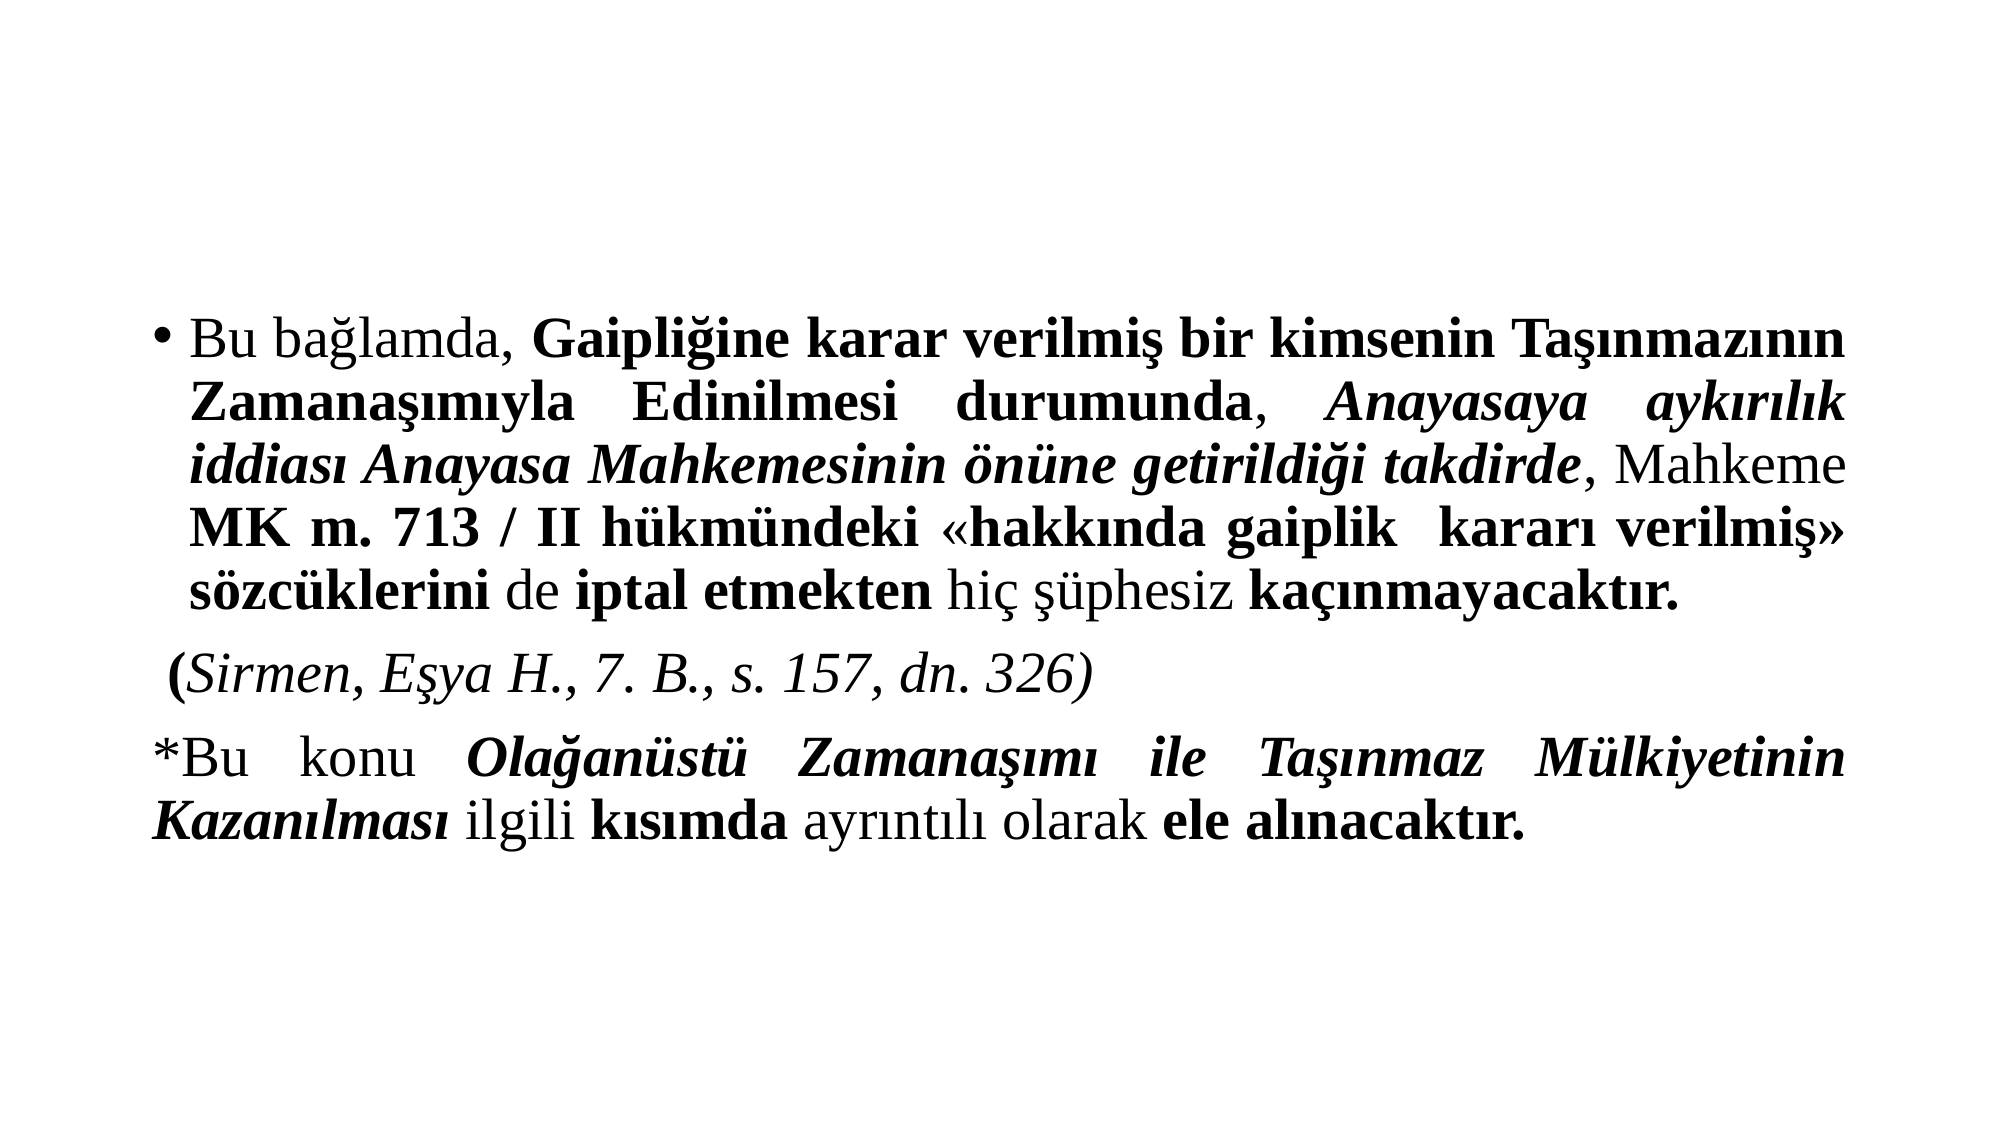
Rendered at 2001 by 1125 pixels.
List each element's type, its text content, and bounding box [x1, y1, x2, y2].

list Bu bağlamda, Gaipliğine karar verilmiş bir kimsenin Taşınmazının Zamanaşımıyla Edinilmesi durumunda, Anayasaya aykırılık iddiası Anayasa Mahkemesinin önüne getirildiği takdirde, Mahkeme MK m. 713 / II hükmündeki «hakkında gaiplik kararı verilmiş» sözcüklerini de iptal etmekten hiç şüphesiz kaçınmayacaktır. (Sirmen, Eşya H., 7. B., s. 157, dn. 326) *Bu konu Olağanüstü Zamanaşımı ile Taşınmaz Mülkiyetinin Kazanılması ilgili kısımda ayrıntılı olarak ele alınacaktır. [137, 299, 1863, 1014]
